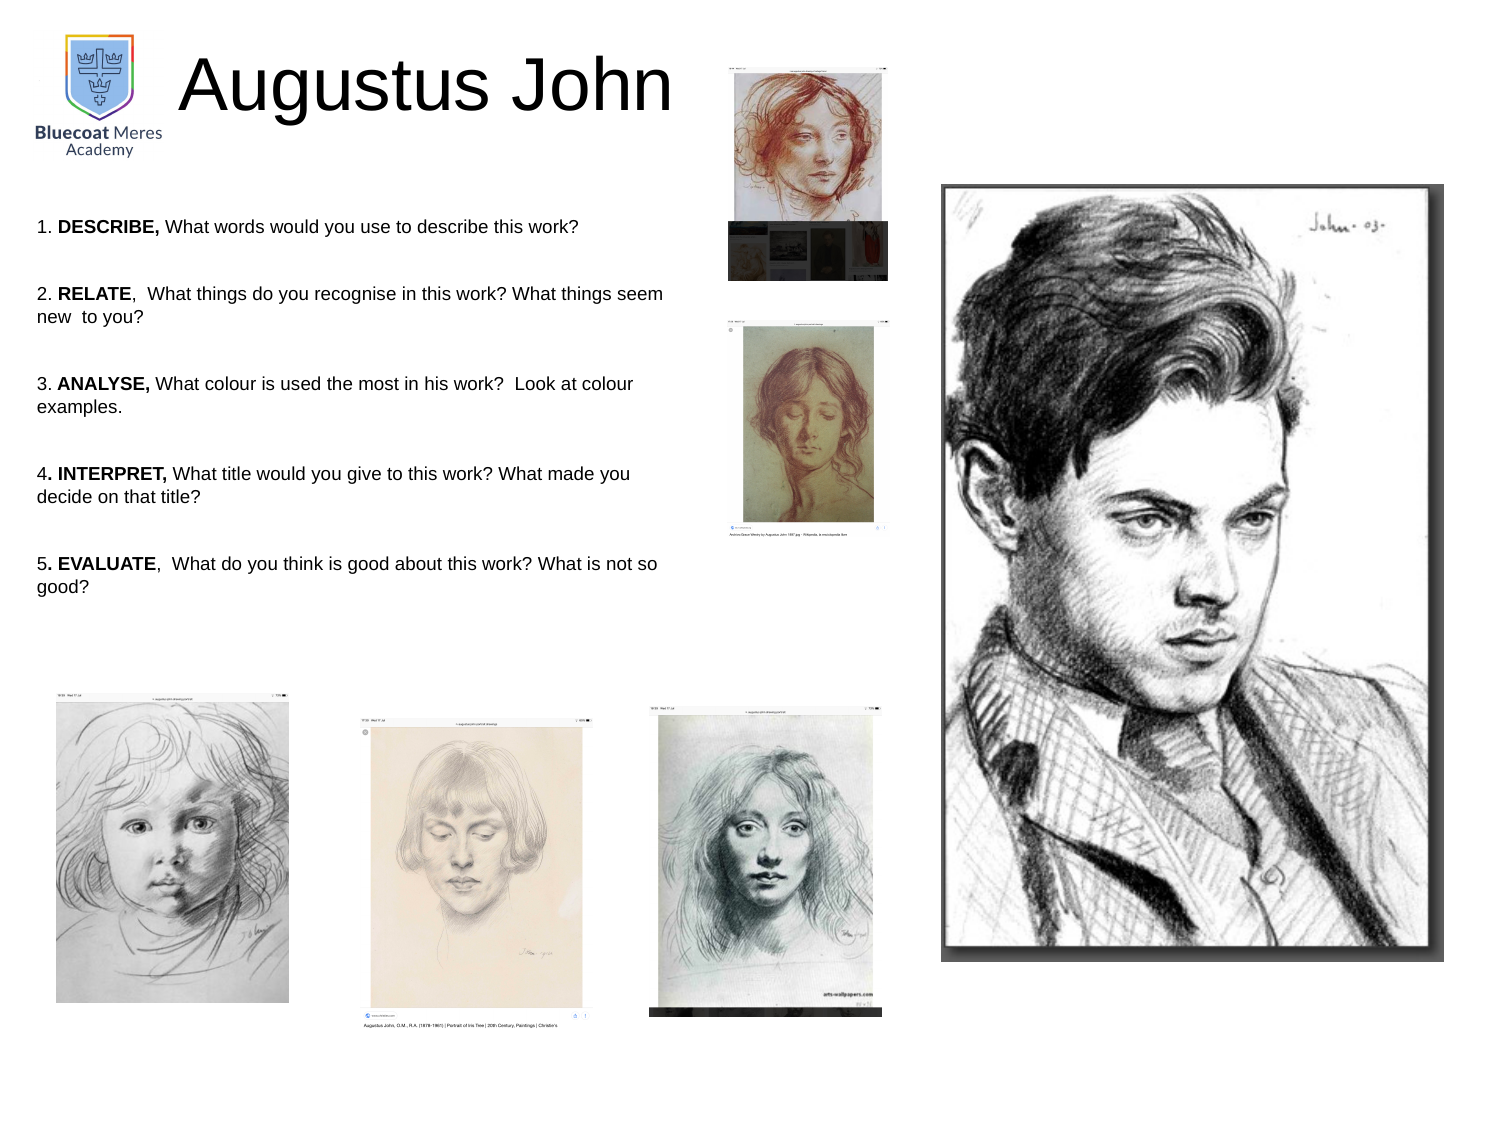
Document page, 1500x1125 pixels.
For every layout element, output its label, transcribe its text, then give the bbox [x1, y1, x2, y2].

picture [33, 29, 165, 161]
picture [726, 320, 890, 538]
picture [56, 692, 289, 1004]
picture [649, 706, 882, 1017]
text_box Augustus John [164, 27, 959, 133]
picture [728, 67, 888, 281]
picture [359, 718, 593, 1029]
picture [941, 184, 1444, 962]
text_box 1. DESCRIBE, What words would you use to describe this work? 2. RELATE, What things do you recognise in this work? What things seem new to you? 3. ANALYSE, What colour is used the most in his work? Look at colour examples. 4. INTERPRET, What title would you give to this work? What made you decide on that title? 5. EVALUATE, What do you think is good about this work? What is not so good? [22, 207, 690, 762]
